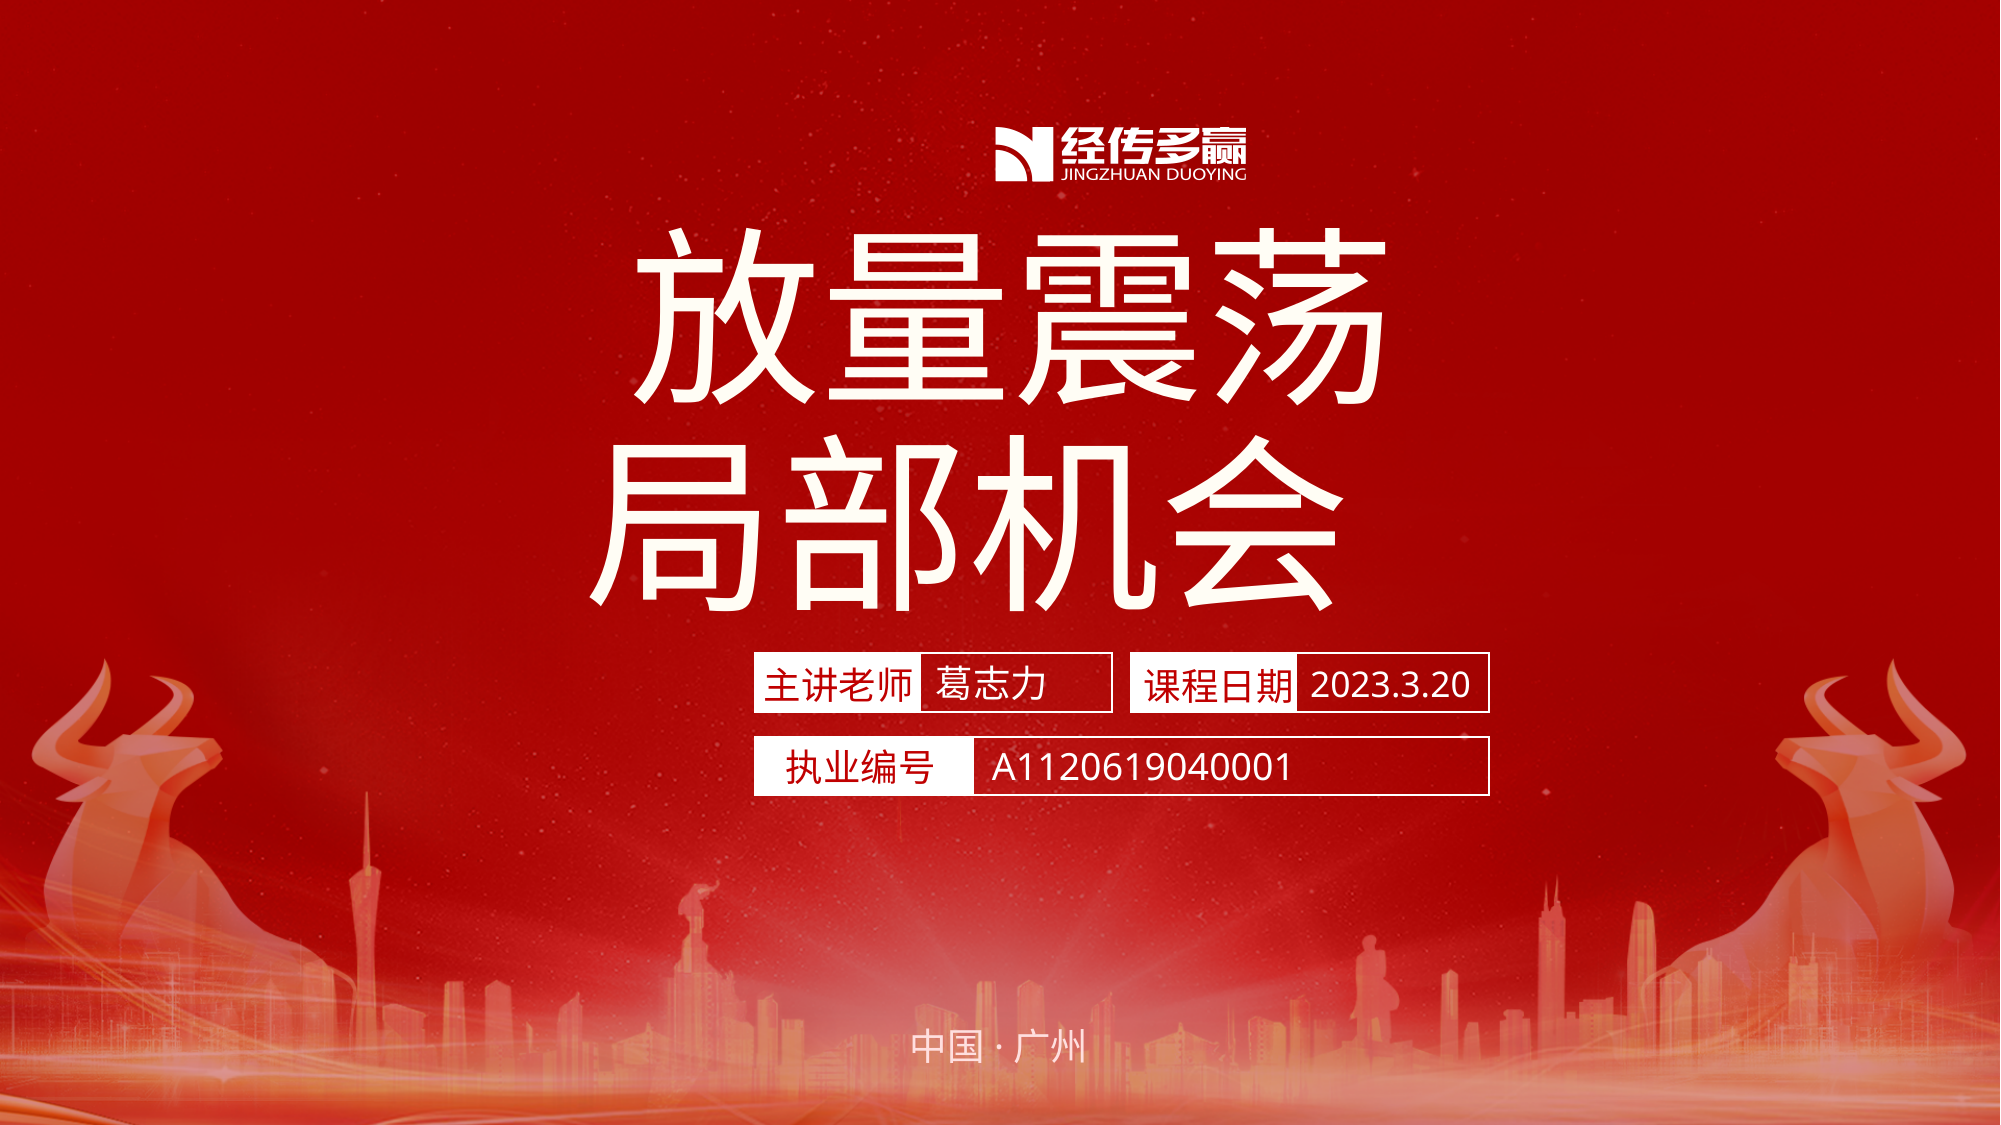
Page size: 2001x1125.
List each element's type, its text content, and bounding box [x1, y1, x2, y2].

text_box 中国·广州 [895, 1015, 1129, 1076]
text_box 放量震荡 局部机会 [337, 216, 1599, 853]
text_box 葛志力 [921, 652, 1112, 712]
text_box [755, 735, 1489, 798]
picture [0, 0, 2000, 1125]
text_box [1128, 653, 1602, 756]
text_box 主讲老师 [749, 654, 937, 714]
